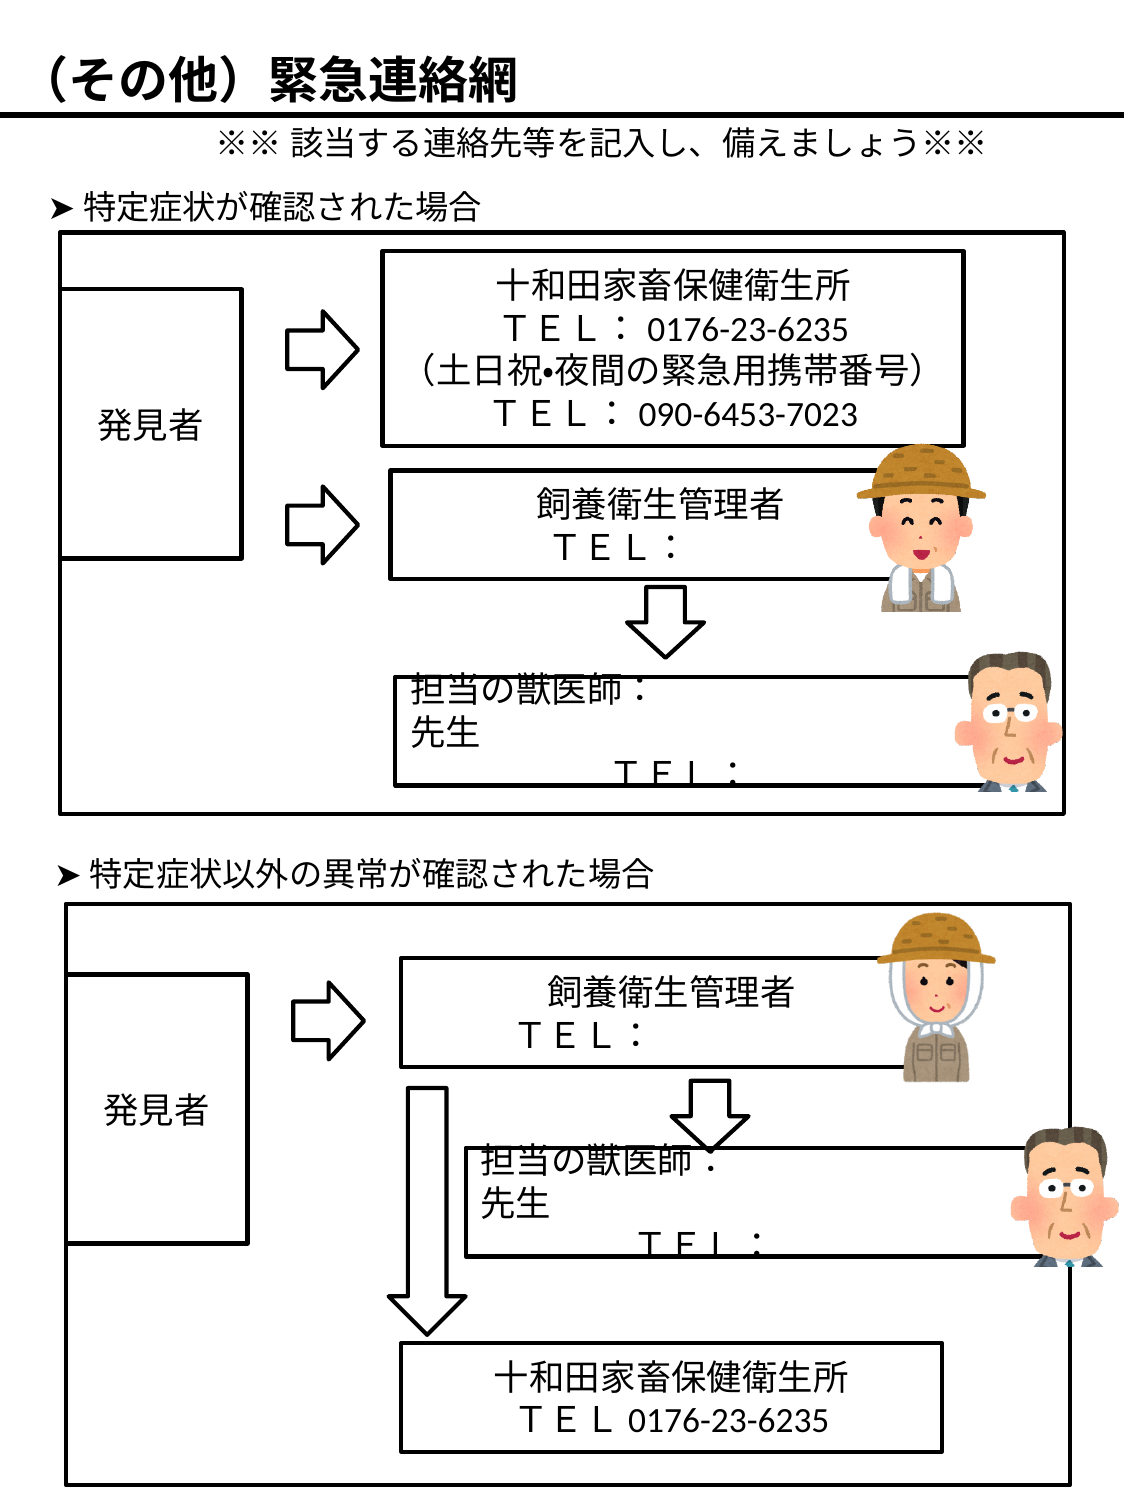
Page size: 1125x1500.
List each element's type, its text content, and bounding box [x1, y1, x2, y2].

text_box 十和田家畜保健衛生所 ＴＥＬ0176-23-6235 [399, 1341, 944, 1454]
text_box [285, 484, 360, 566]
text_box ➤特定症状が確認された場合 [32, 178, 899, 234]
text_box 飼養衛生管理者 ＴＥＬ： [399, 956, 864, 1069]
text_box ➤特定症状以外の異常が確認された場合 [39, 845, 906, 901]
text_box 担当の獣医師： 先生 ＴＥＬ： [464, 1146, 986, 1259]
text_box 発見者 [58, 287, 244, 561]
text_box 十和田家畜保健衛生所 ＴＥＬ：0176-23-6235 （土日祝・夜間の緊急用携帯番号） ＴＥＬ：090-6453-7023 [380, 249, 966, 448]
picture [845, 441, 998, 612]
text_box （その他）緊急連絡網 [0, 39, 1089, 118]
text_box [625, 584, 707, 660]
text_box [669, 1078, 751, 1154]
text_box 担当の獣医師： 先生 ＴＥＬ： [393, 675, 930, 788]
picture [936, 647, 1081, 792]
text_box ※※該当する連絡先等を記入し、備えましょう※※ [201, 114, 1125, 170]
picture [869, 911, 1004, 1083]
text_box 発見者 [64, 972, 250, 1246]
text_box [285, 309, 360, 391]
text_box [64, 902, 1072, 1487]
text_box [58, 230, 1066, 816]
text_box [386, 1085, 468, 1337]
text_box [291, 980, 366, 1062]
picture [991, 1122, 1125, 1267]
text_box 飼養衛生管理者 ＴＥＬ： [388, 468, 840, 581]
